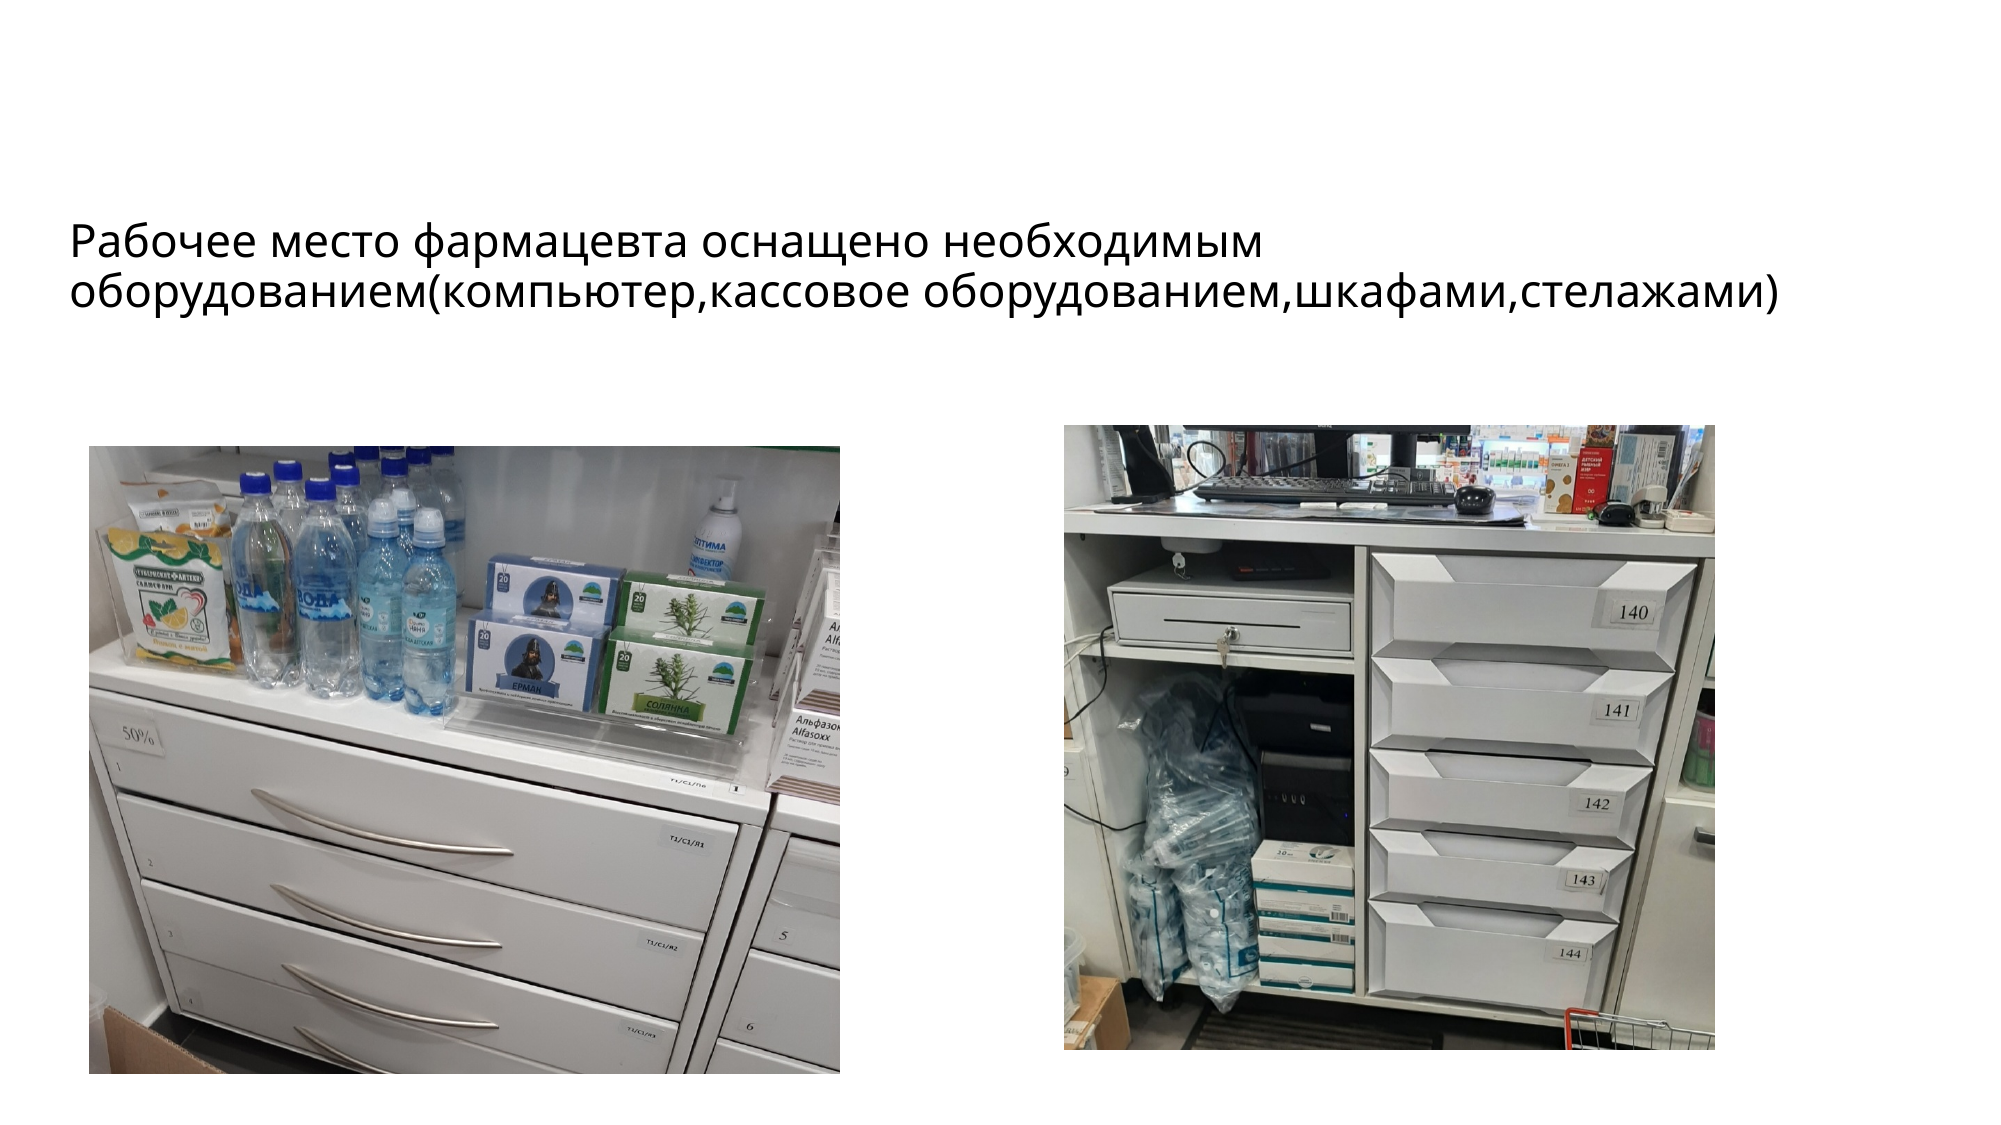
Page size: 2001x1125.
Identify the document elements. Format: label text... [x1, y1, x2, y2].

title Рабочее место фармацевта оснащено необходимым оборудованием(компьютер,кассовое оборудованием,шкафами,стелажами) [54, 192, 1886, 398]
picture [89, 446, 840, 1074]
picture [1064, 425, 1715, 1050]
